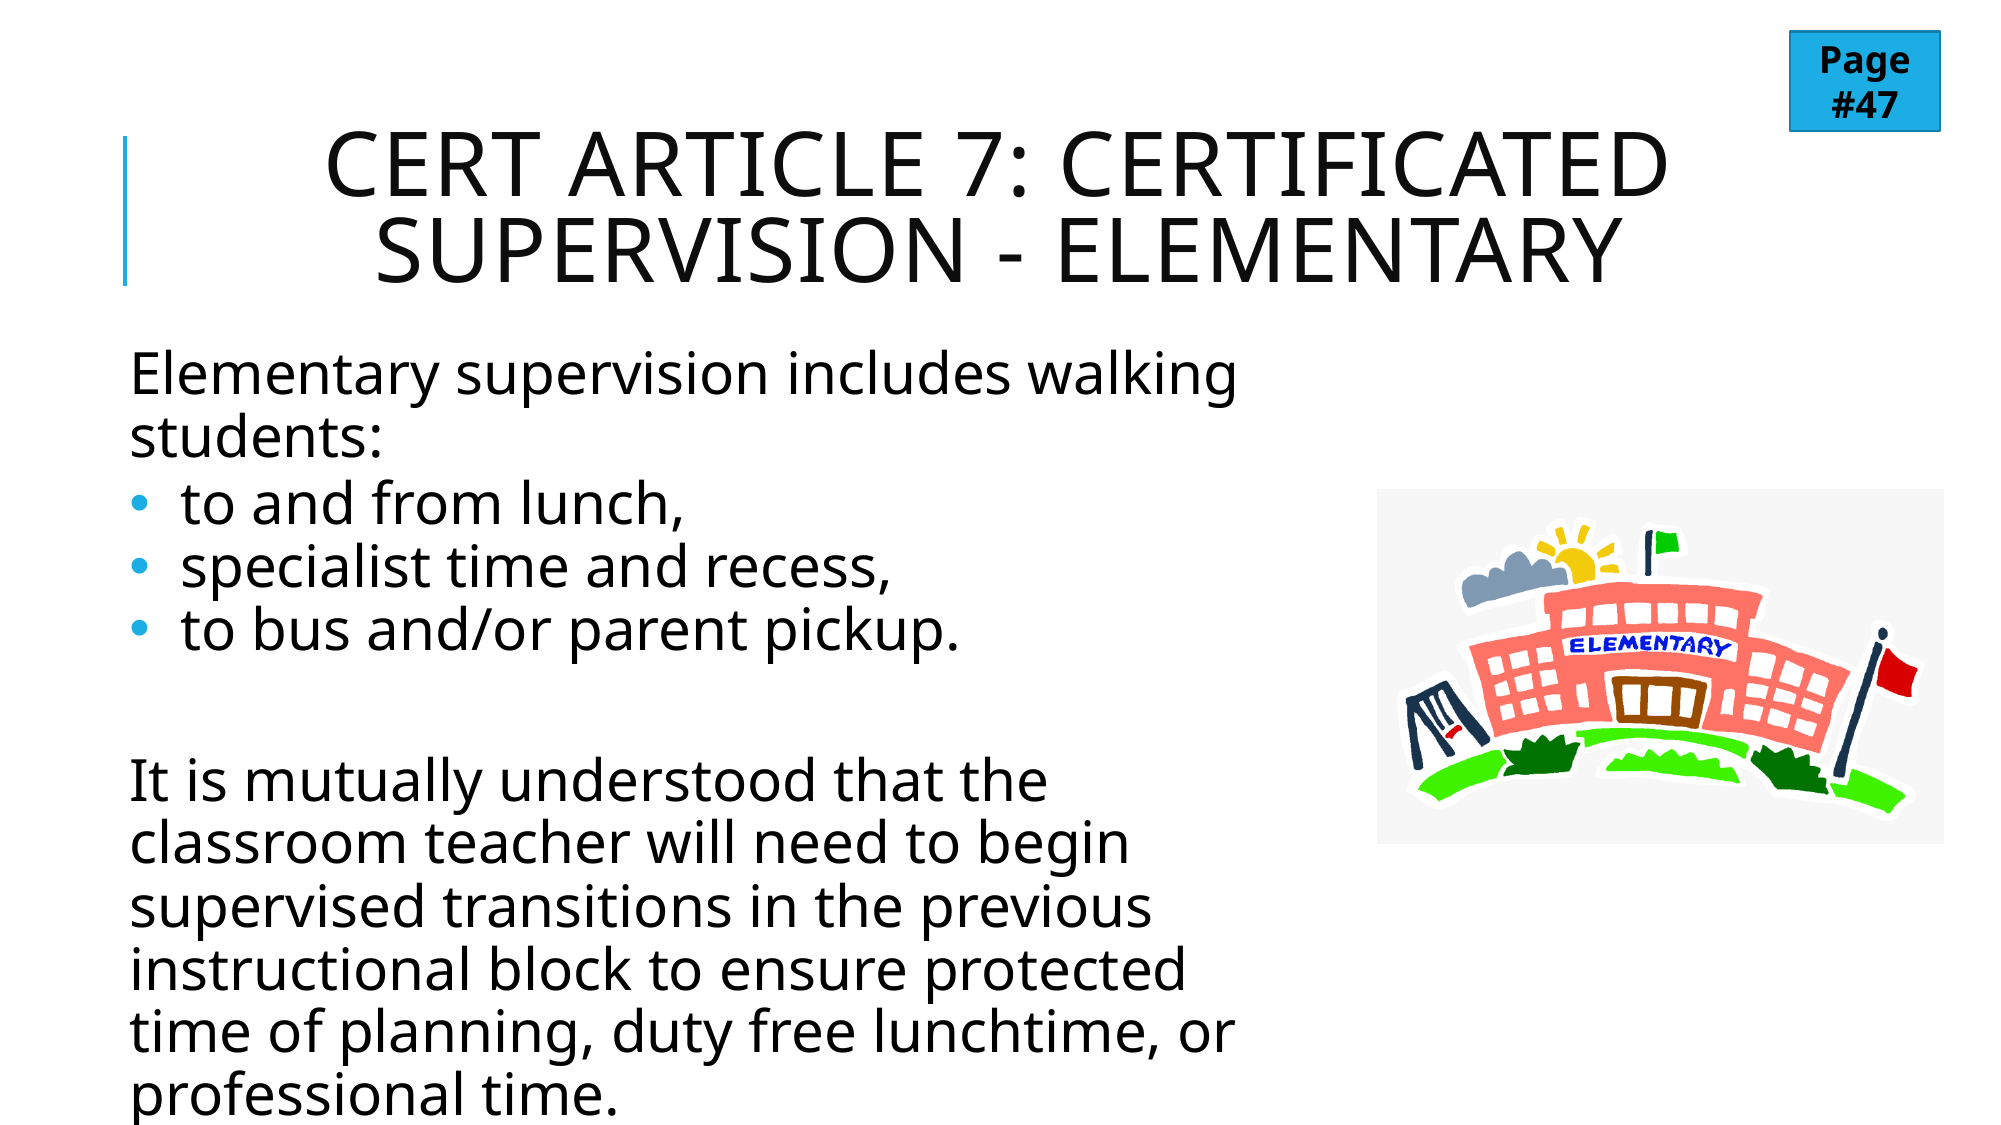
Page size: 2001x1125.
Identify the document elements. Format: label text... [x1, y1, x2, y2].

text_box Page #47 [1789, 30, 1941, 132]
picture [1377, 489, 1945, 844]
title Cert Article 7: Certificated Supervision - Elementary [105, 90, 1895, 337]
list Elementary supervision includes walking students: to and from lunch, specialist time and recess, to bus and/or parent pickup. It is mutually understood that the classroom teacher will need to begin supervised transitions in the previous instructional block to ensure protected time of planning, duty free lunchtime, or professional time. [121, 336, 1309, 997]
